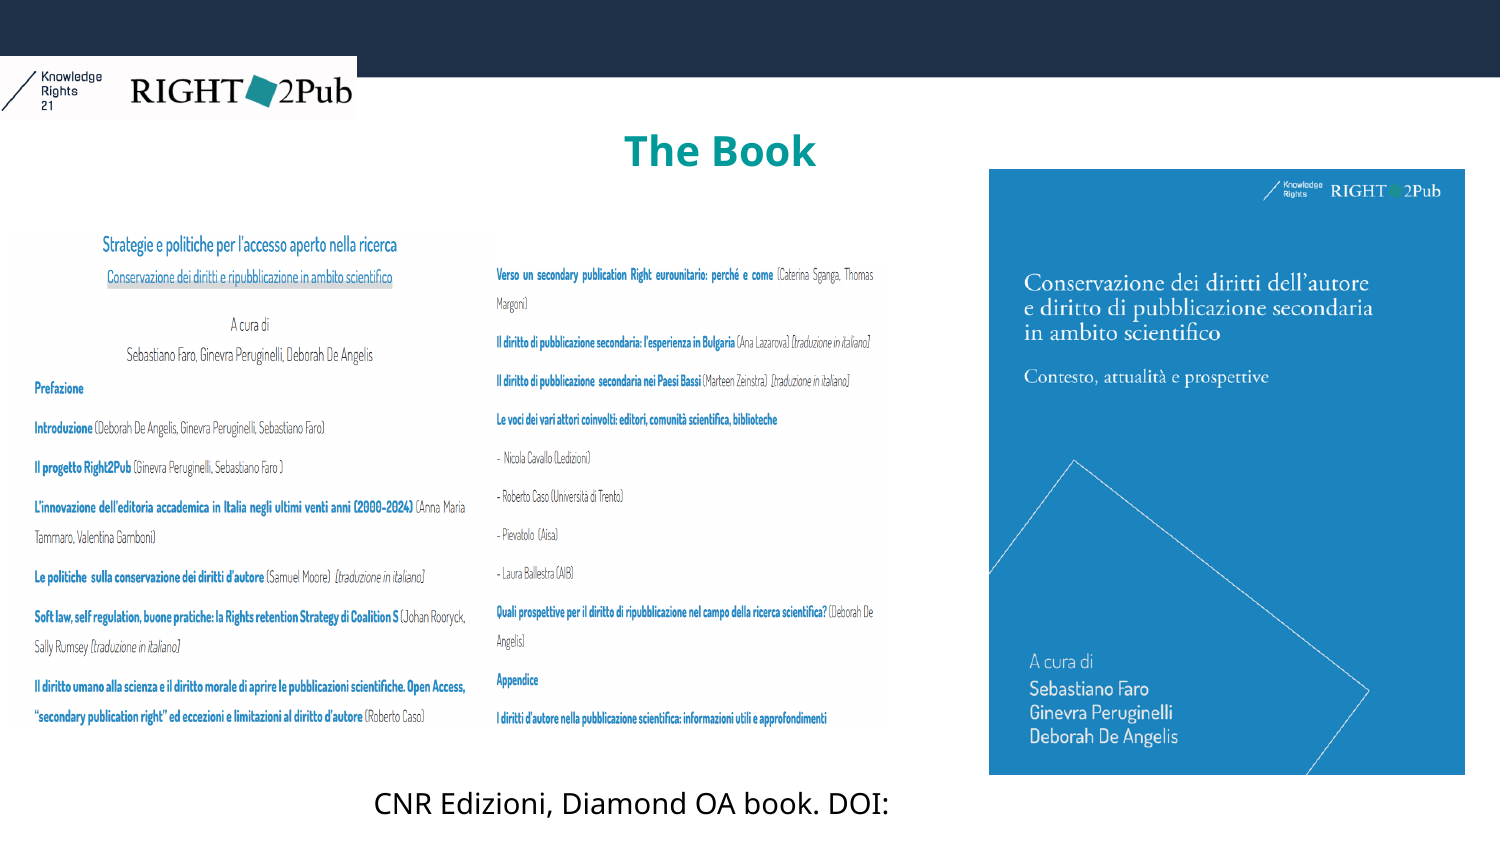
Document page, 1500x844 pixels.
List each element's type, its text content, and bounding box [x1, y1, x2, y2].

picture [0, 56, 357, 120]
picture [6, 228, 889, 728]
picture [989, 168, 1465, 776]
text_box [0, 0, 1500, 78]
text_box CNR Edizioni, Diamond OA book. DOI: . [373, 785, 1322, 844]
text_box The Book [82, 109, 1358, 176]
